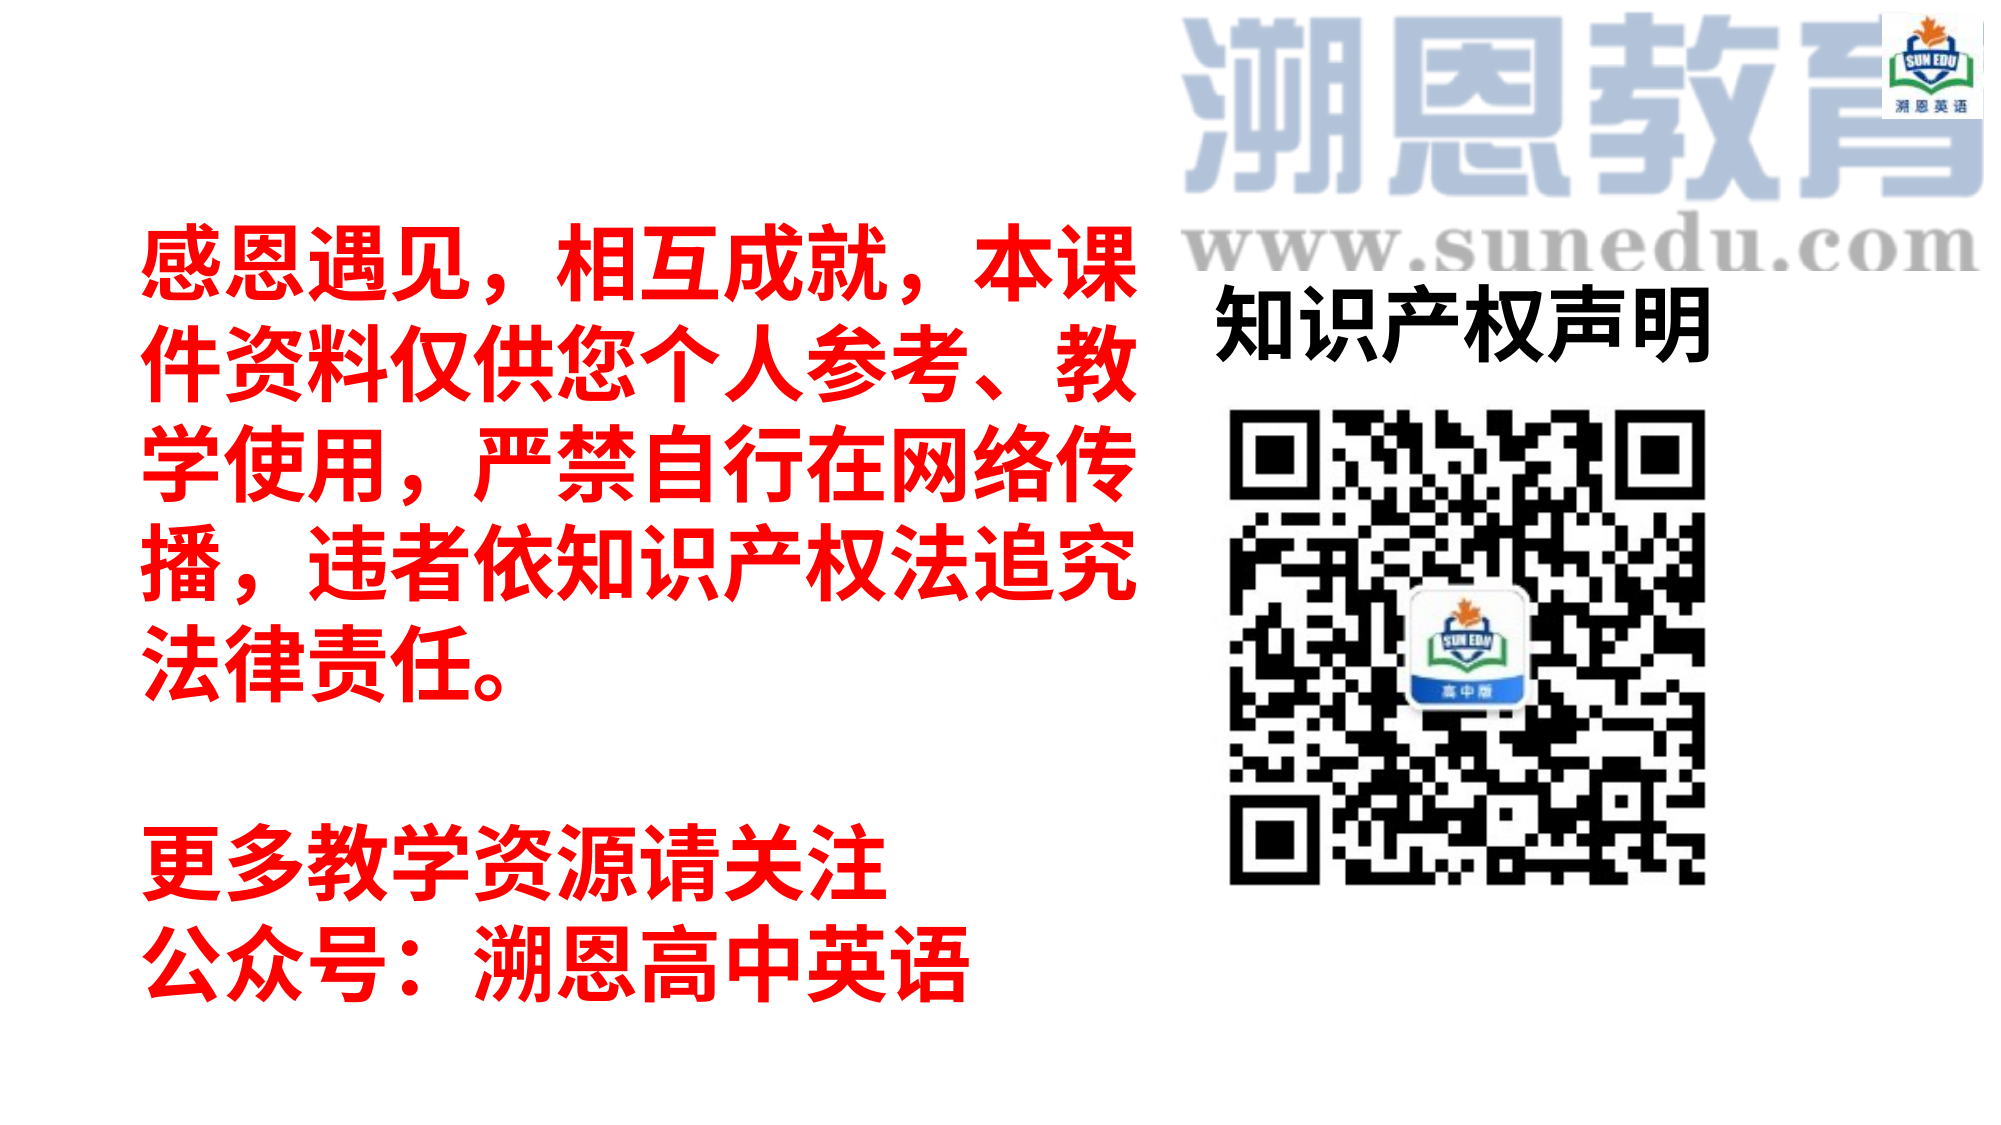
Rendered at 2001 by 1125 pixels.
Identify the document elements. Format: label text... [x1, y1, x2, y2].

picture [1192, 372, 1744, 924]
text_box 感恩遇见，相互成就，本课件资料仅供您个人参考、教学使用，严禁自行在网络传播，违者依知识产权法追究法律责任。 更多教学资源请关注 公众号：溯恩高中英语 [124, 204, 1198, 1019]
picture [1178, 10, 1984, 271]
text_box 知识产权声明 [1199, 271, 1791, 380]
